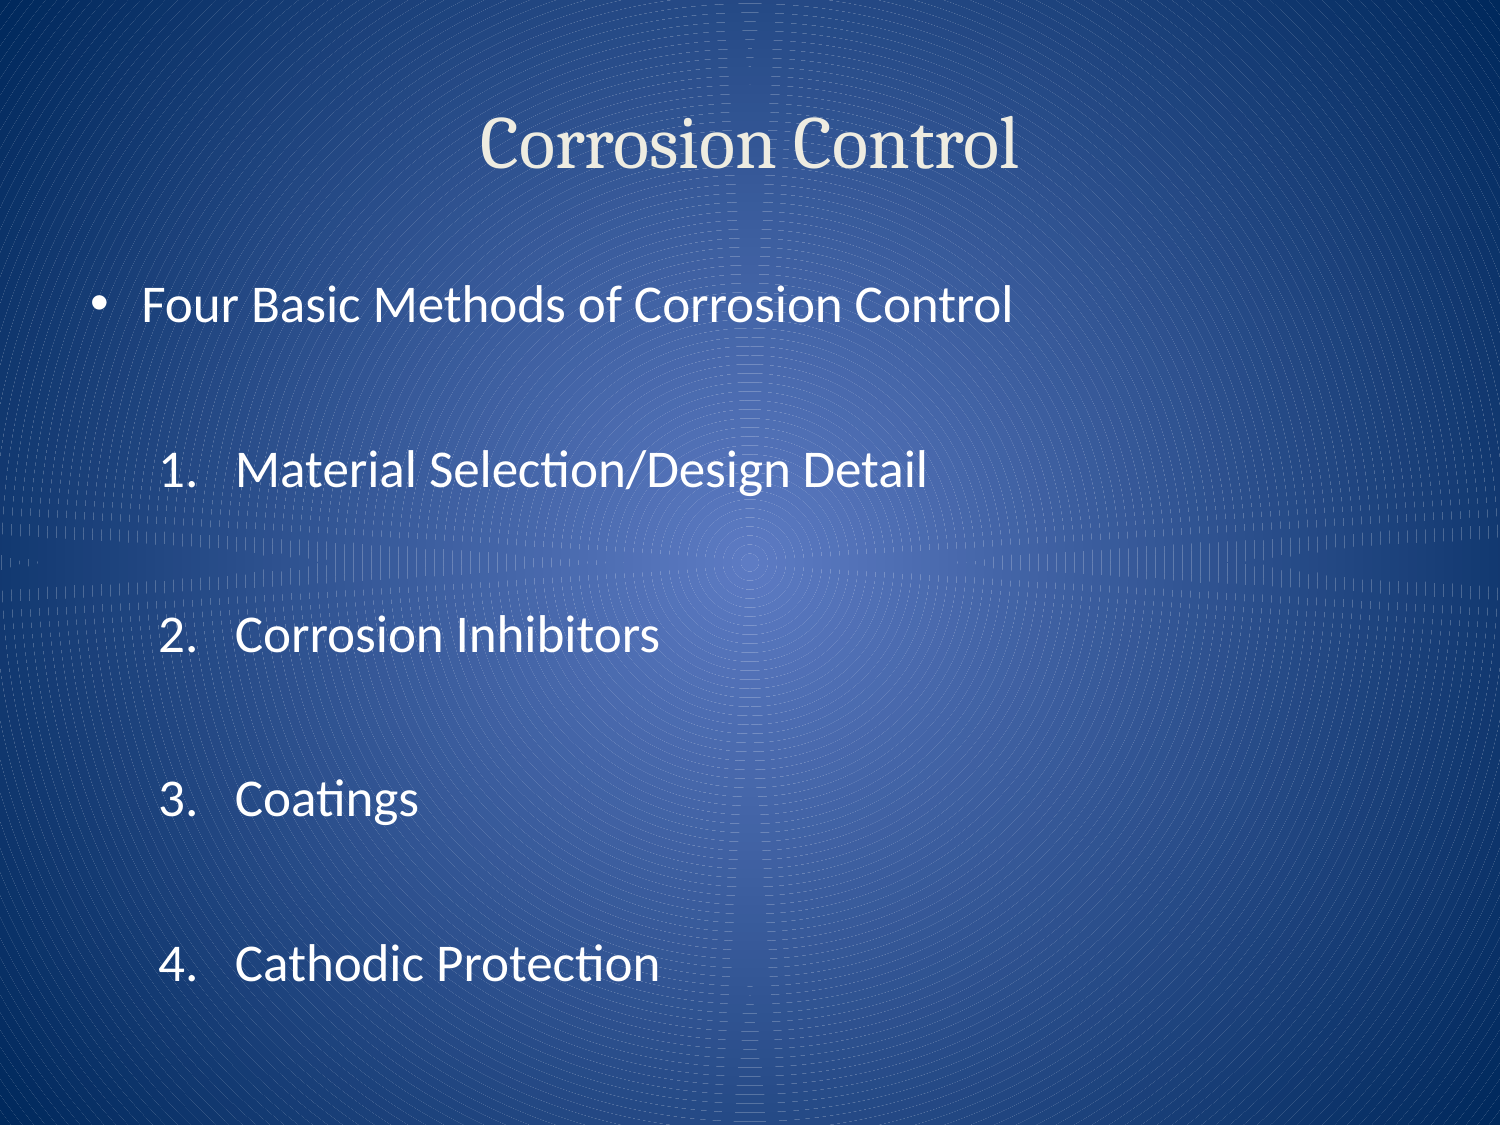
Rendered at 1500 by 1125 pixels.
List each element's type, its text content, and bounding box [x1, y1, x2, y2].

title Corrosion Control [75, 45, 1425, 233]
list Four Basic Methods of Corrosion Control Material Selection/Design Detail Corrosion Inhibitors Coatings Cathodic Protection [75, 262, 1425, 1005]
